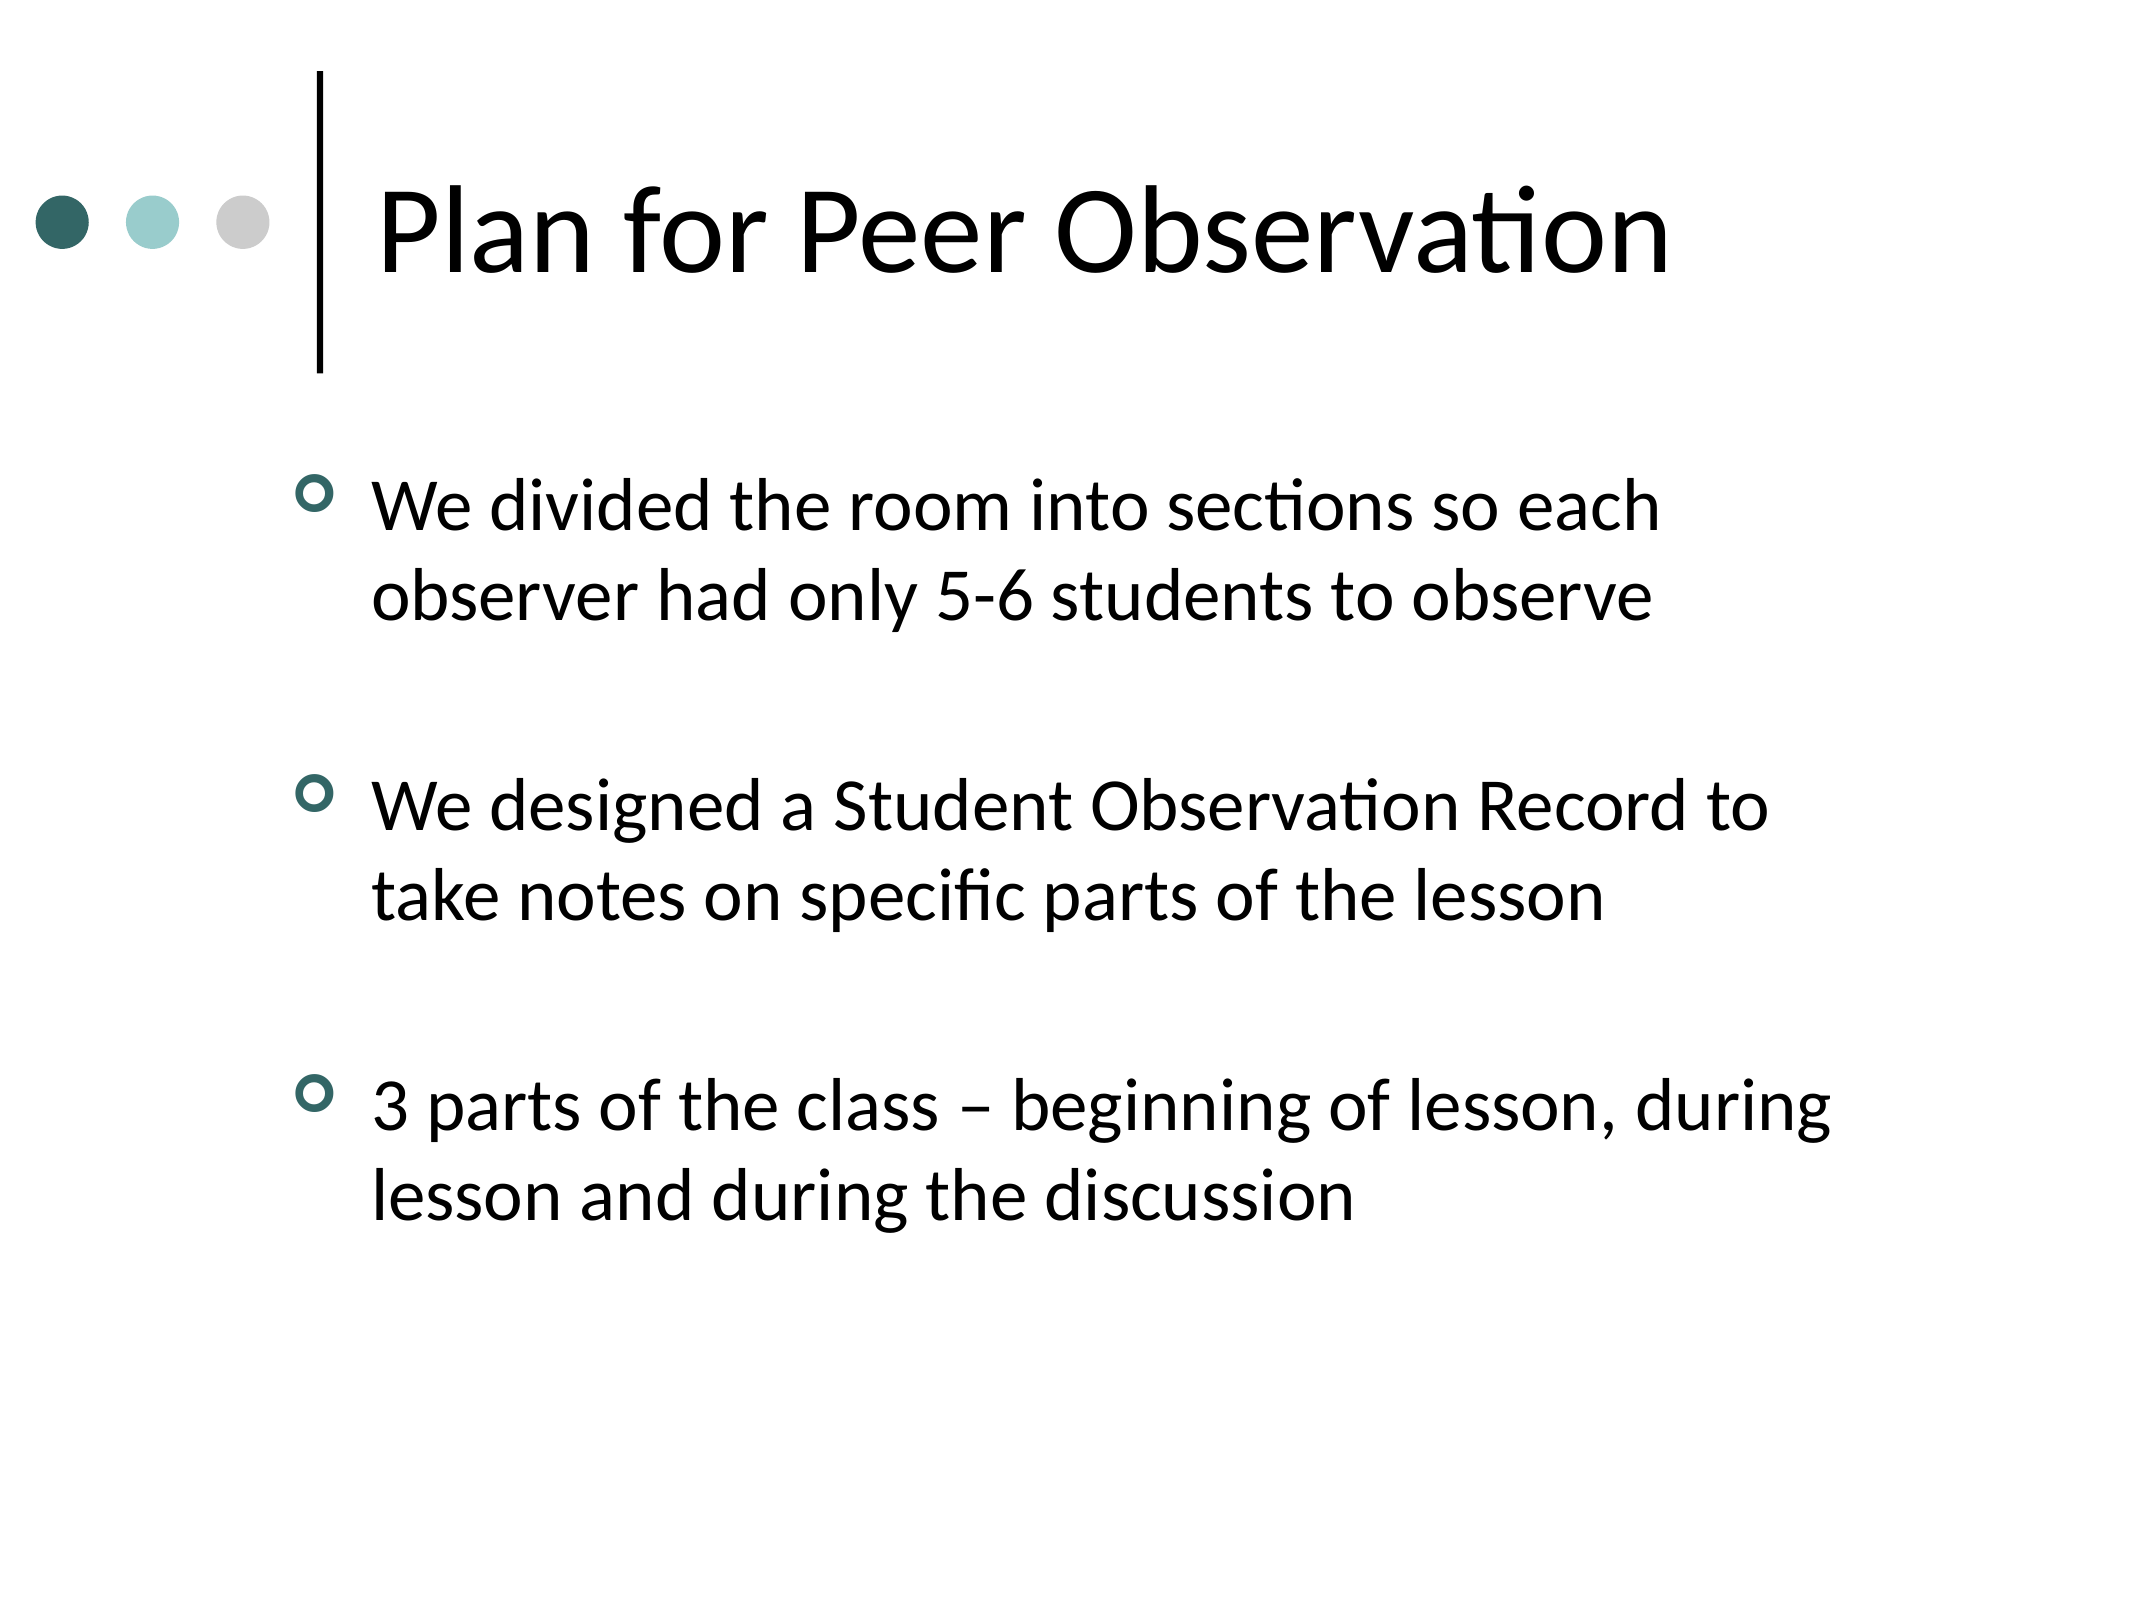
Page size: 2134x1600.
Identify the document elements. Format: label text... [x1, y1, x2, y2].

list We divided the room into sections so each observer had only 5-6 students to observe We designed a Student Observation Record to take notes on specific parts of the lesson 3 parts of the class – beginning of lesson, during lesson and during the discussion [269, 444, 1906, 1405]
title Plan for Peer Observation [355, 44, 1992, 401]
